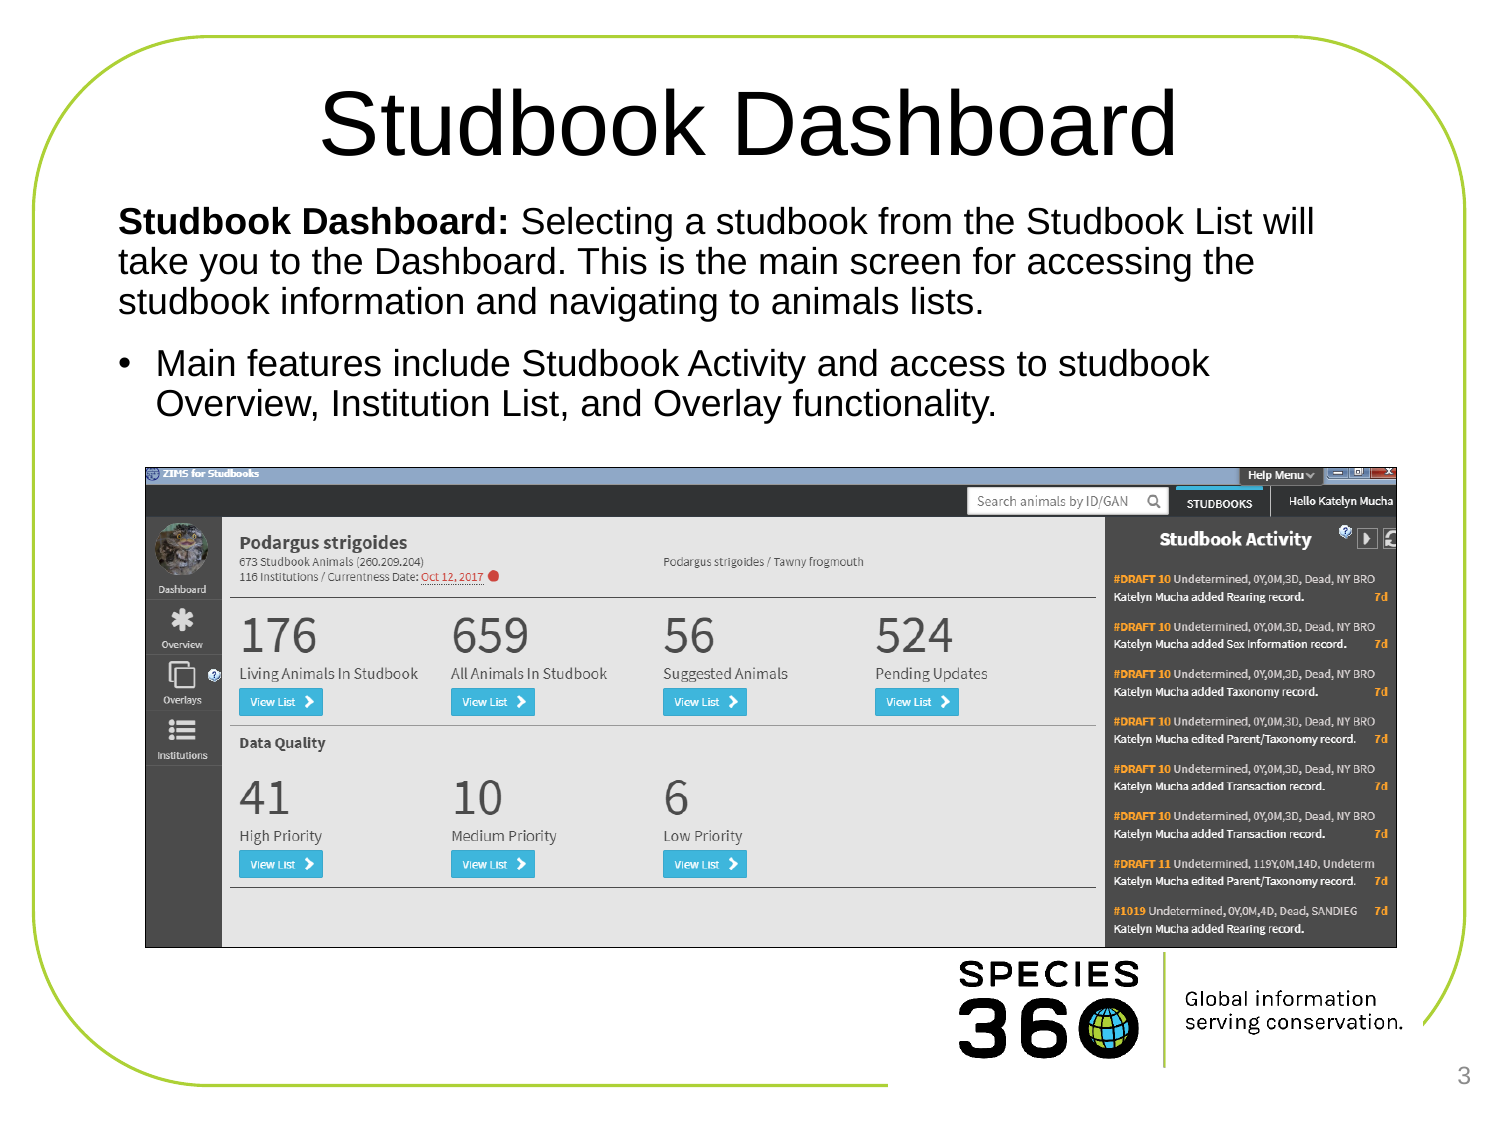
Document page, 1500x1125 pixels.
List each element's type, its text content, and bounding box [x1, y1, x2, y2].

slide_number 3 [1148, 1044, 1487, 1105]
picture [145, 467, 1407, 1075]
list Studbook Dashboard: Selecting a studbook from the Studbook List will take you to the Dashboard. This is the main screen for accessing the studbook information and navigating to animals lists. Main features include Studbook Activity and access to studbook Overview, Institution List, and Overlay functionality. [103, 194, 1397, 909]
title Studbook Dashboard [103, 17, 1397, 194]
